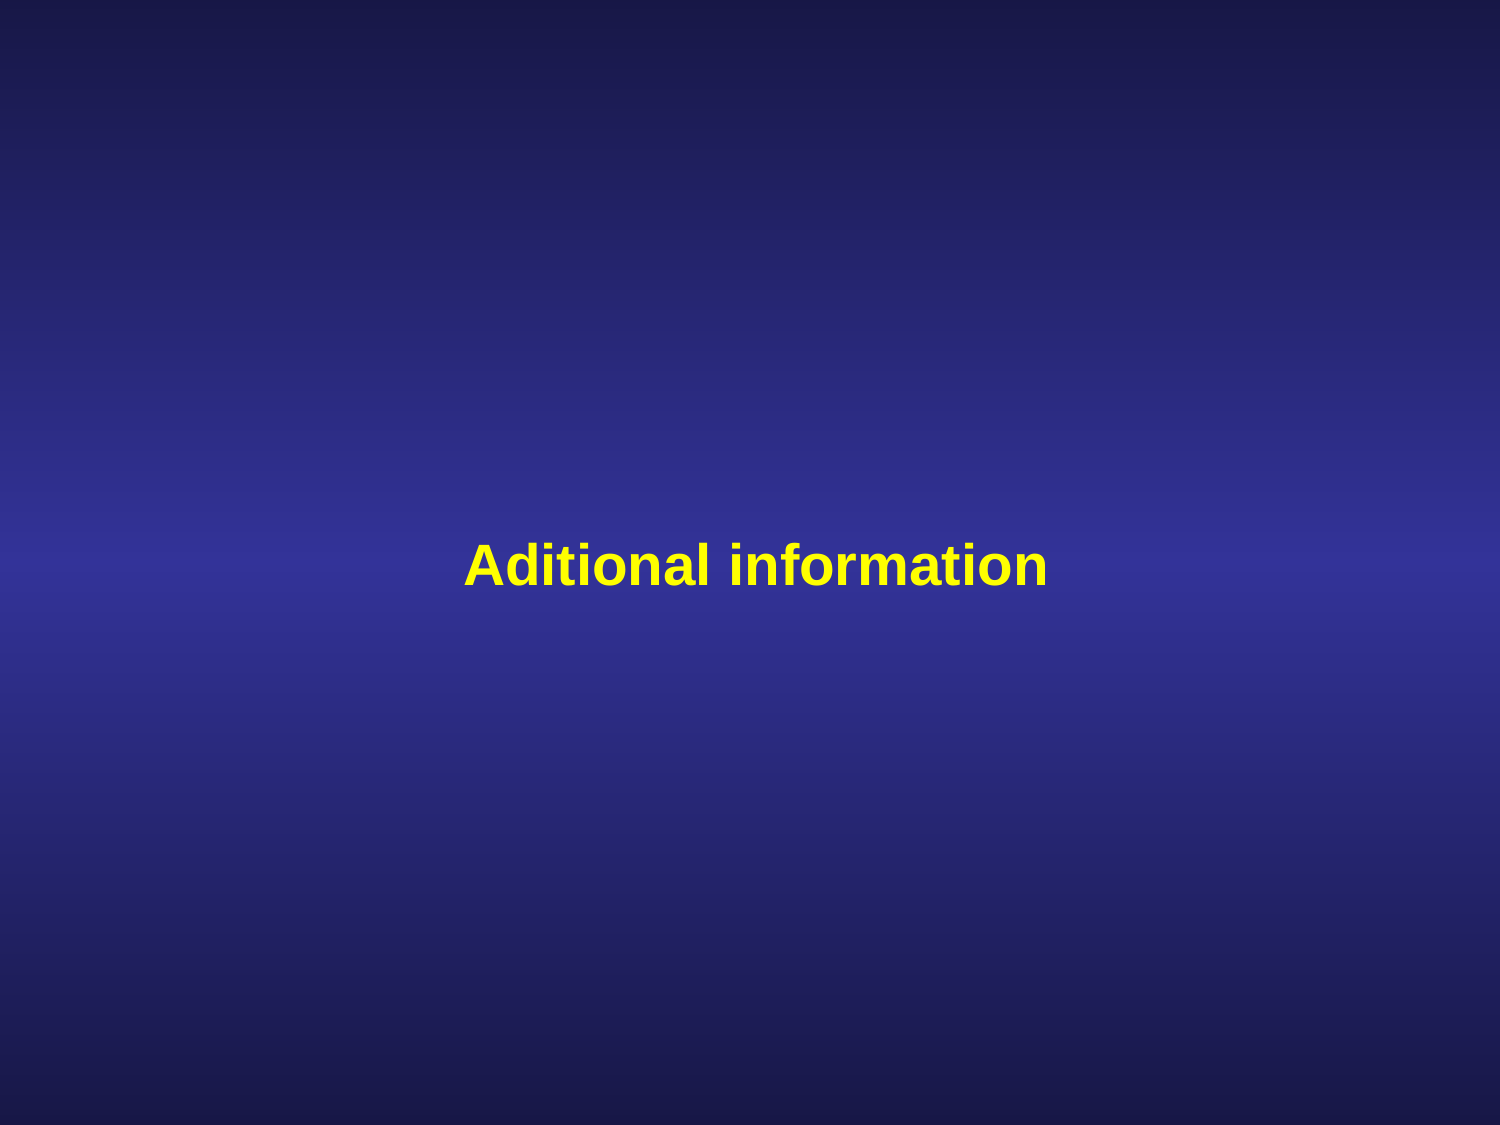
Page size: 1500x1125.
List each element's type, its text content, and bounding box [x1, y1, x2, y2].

text_box Aditional information [124, 519, 1388, 605]
